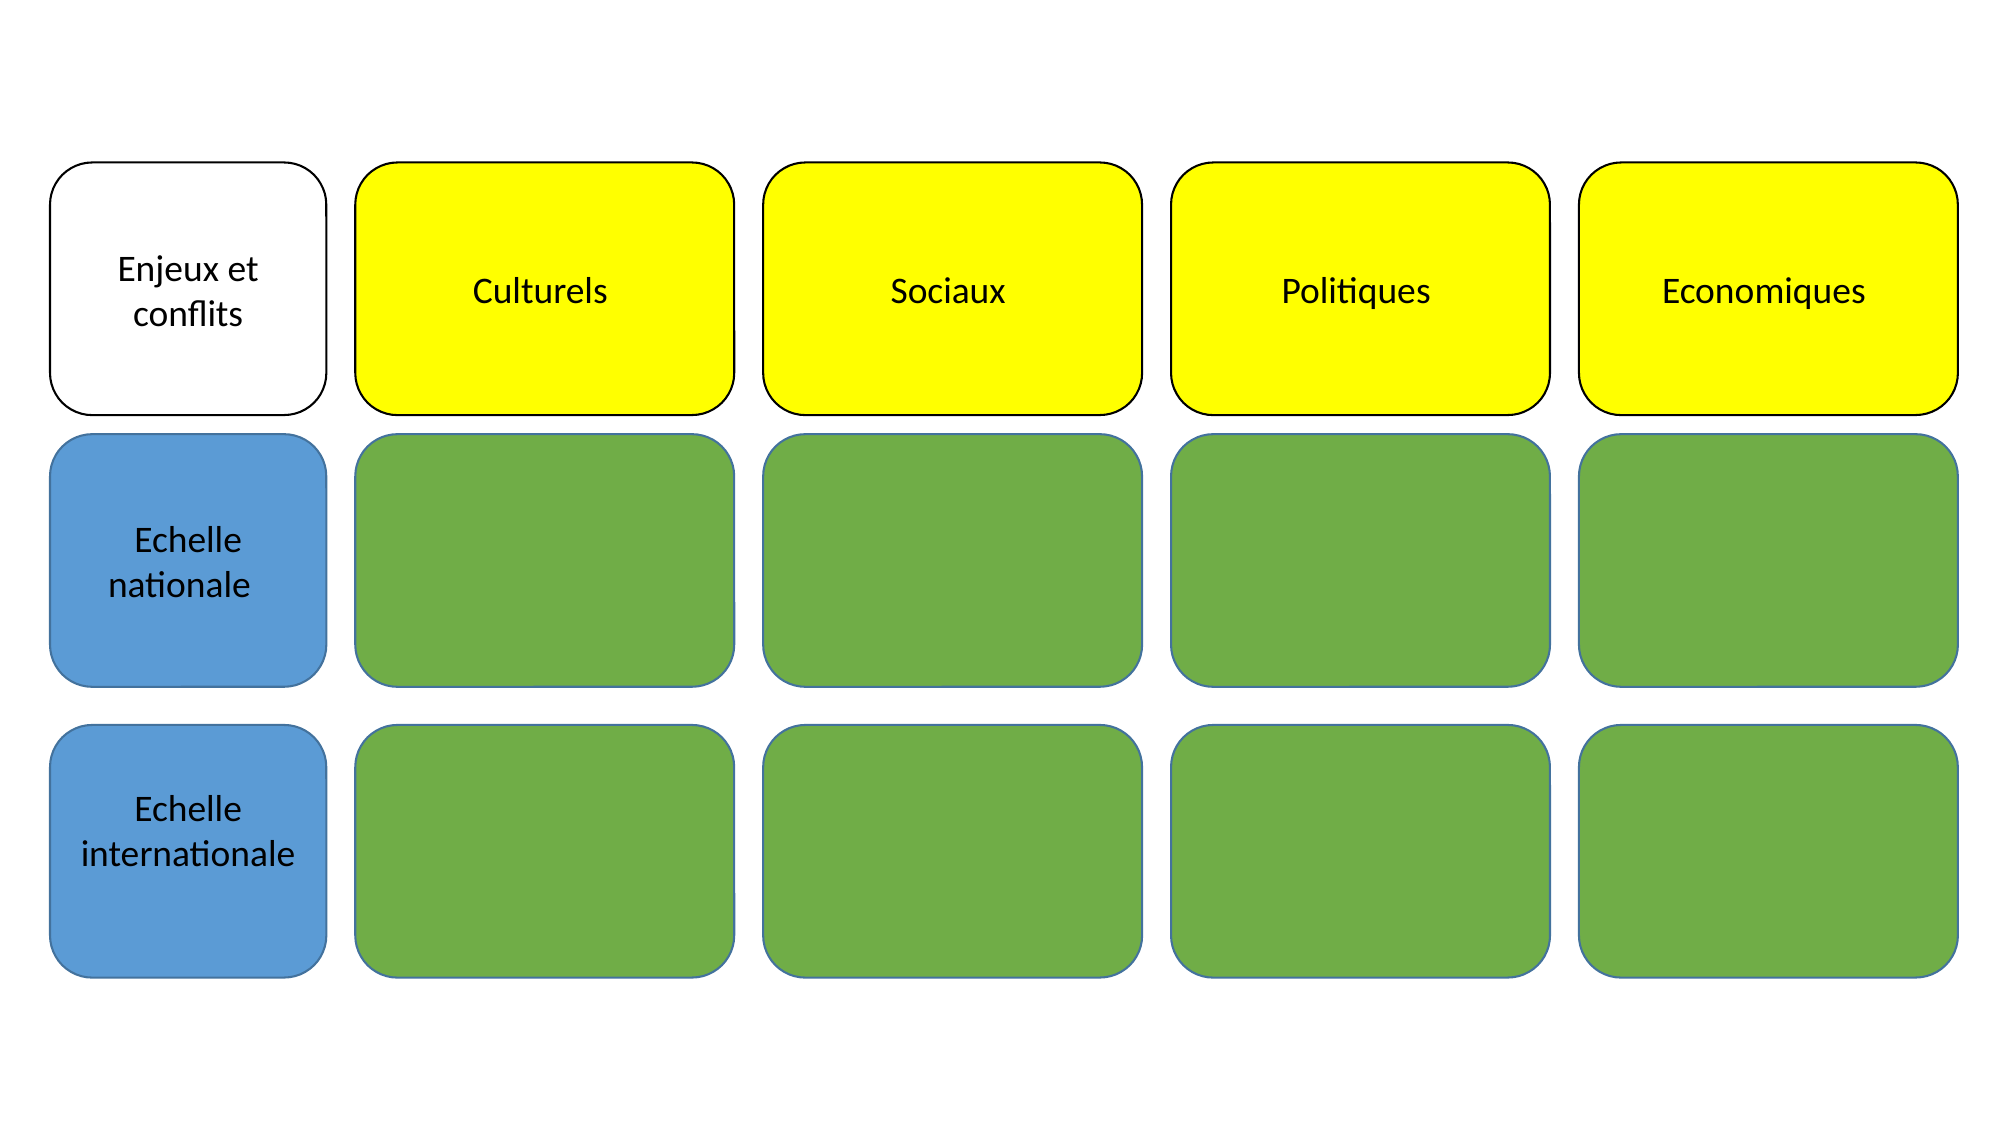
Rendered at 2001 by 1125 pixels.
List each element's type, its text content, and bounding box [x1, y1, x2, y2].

text_box [354, 433, 736, 688]
text_box Enjeux et conflits [48, 161, 328, 417]
text_box Echelle internationale [48, 723, 328, 979]
text_box Politiques [1170, 161, 1552, 417]
text_box [762, 723, 1144, 979]
text_box [354, 723, 736, 979]
text_box Sociaux [762, 161, 1144, 417]
text_box [1170, 723, 1552, 979]
text_box Echelle nationale [48, 433, 328, 688]
text_box [762, 433, 1144, 688]
text_box Culturels [354, 161, 736, 417]
text_box [1577, 723, 1959, 979]
text_box [1170, 433, 1552, 688]
text_box Economiques [1577, 161, 1959, 417]
text_box [1577, 433, 1959, 688]
